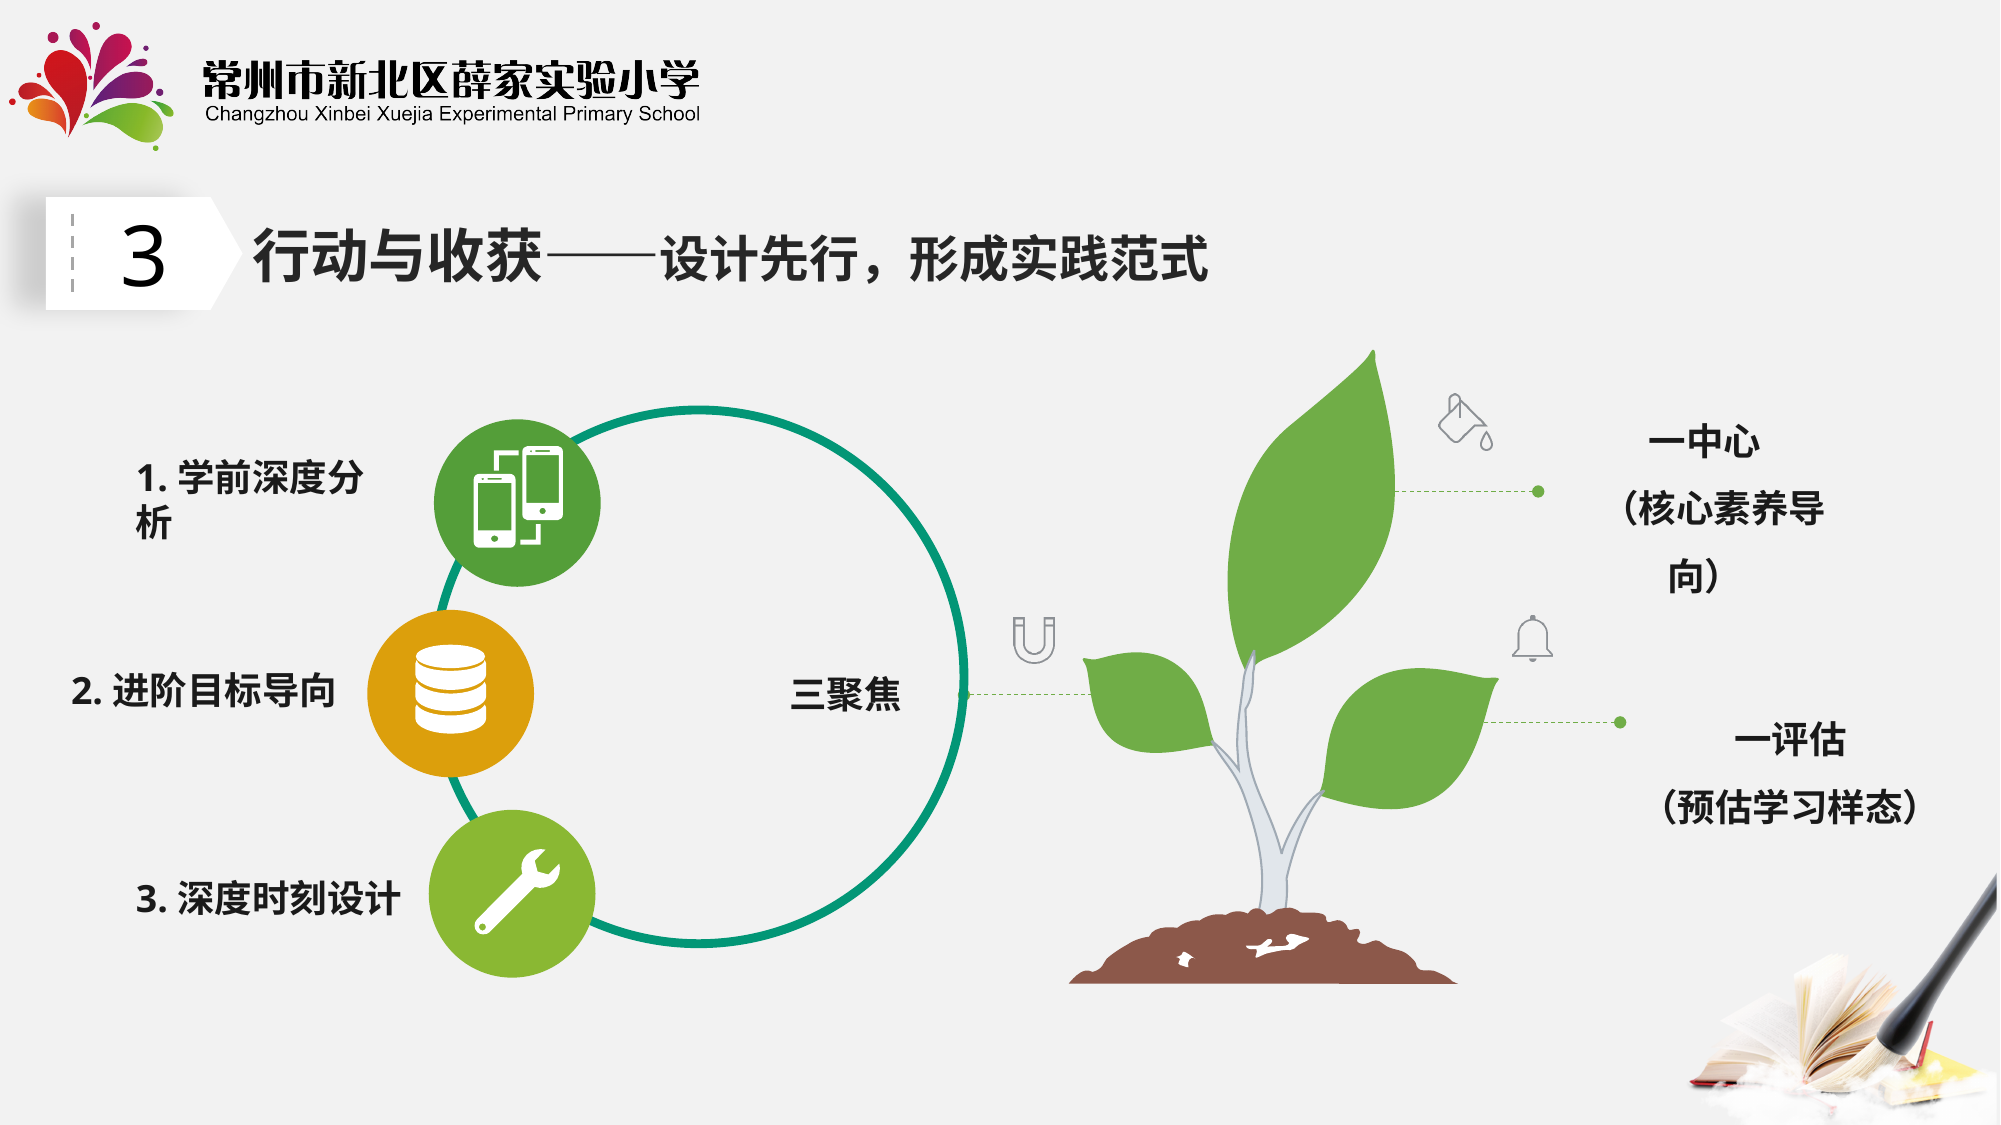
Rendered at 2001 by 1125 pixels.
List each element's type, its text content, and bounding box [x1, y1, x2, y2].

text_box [56, 409, 964, 997]
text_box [1383, 387, 1874, 540]
text_box 行动与收获——设计先行，形成实践范式 [243, 211, 1272, 297]
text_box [1465, 615, 1959, 838]
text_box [1068, 349, 1499, 984]
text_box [964, 617, 1105, 770]
picture [9, 22, 699, 151]
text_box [45, 194, 243, 312]
picture [1674, 812, 1997, 1125]
